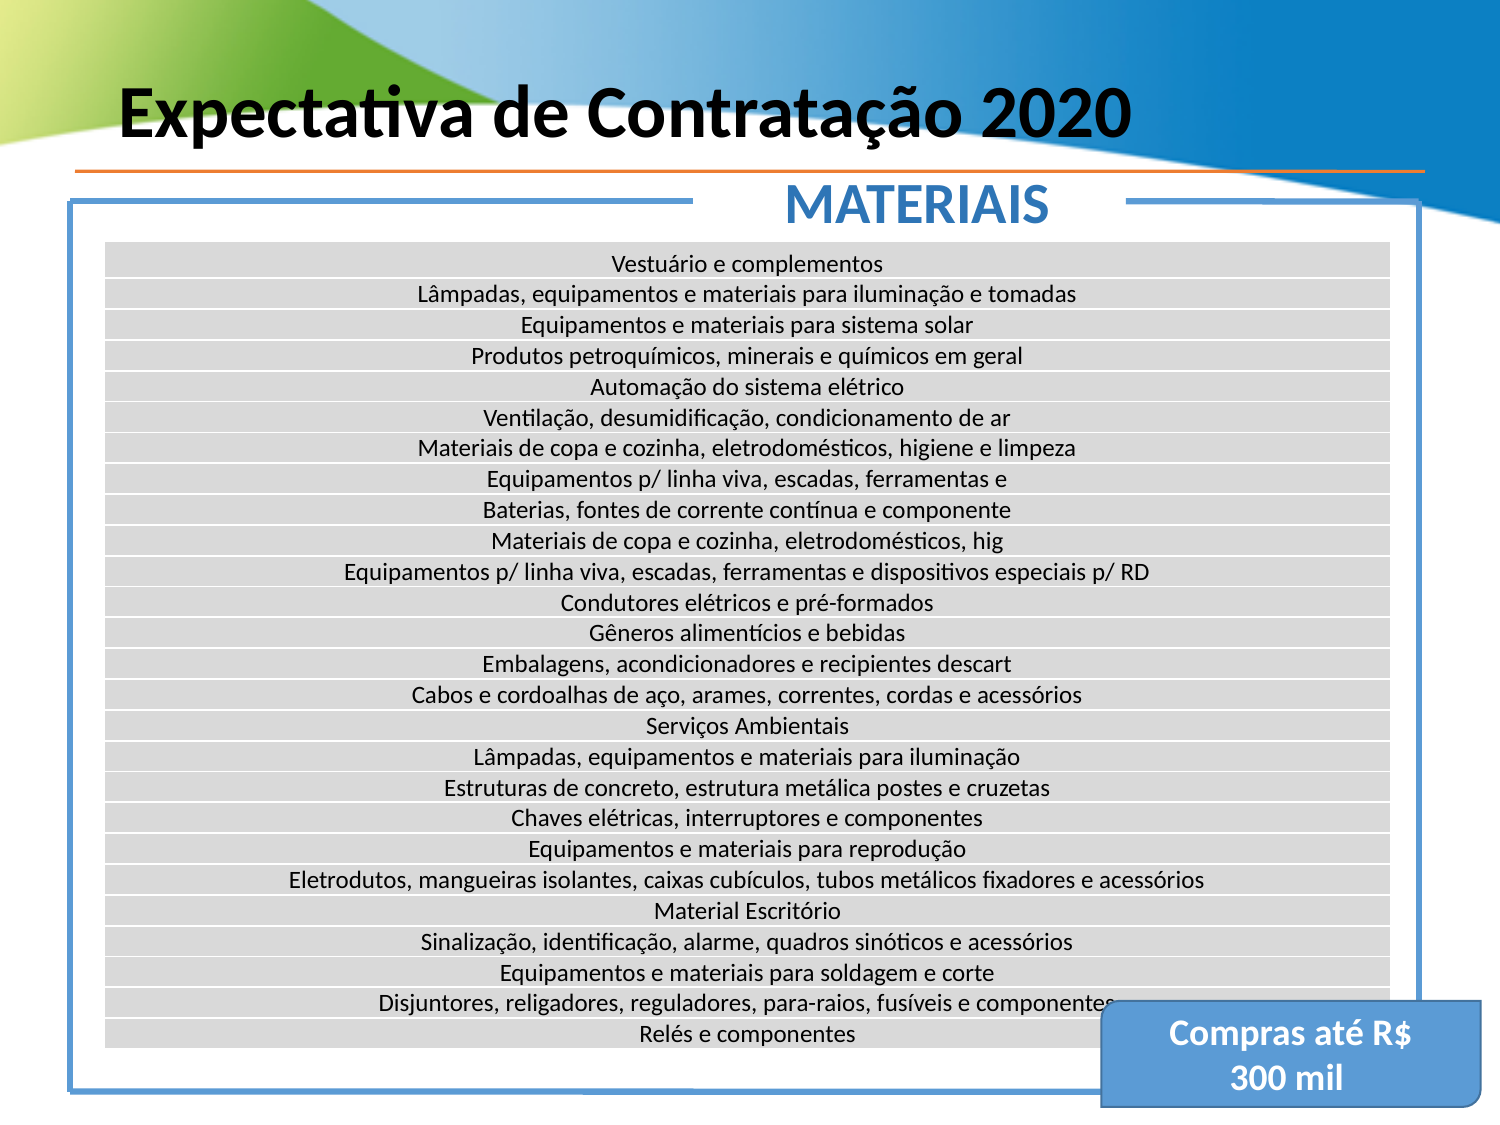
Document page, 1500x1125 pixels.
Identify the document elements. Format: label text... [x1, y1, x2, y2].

text_box Expectativa de Contratação 2020 [103, 4, 1397, 201]
picture [0, 0, 1500, 232]
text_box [1101, 1000, 1481, 1107]
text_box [70, 201, 1419, 1107]
text_box MATERIAIS [770, 158, 1066, 201]
